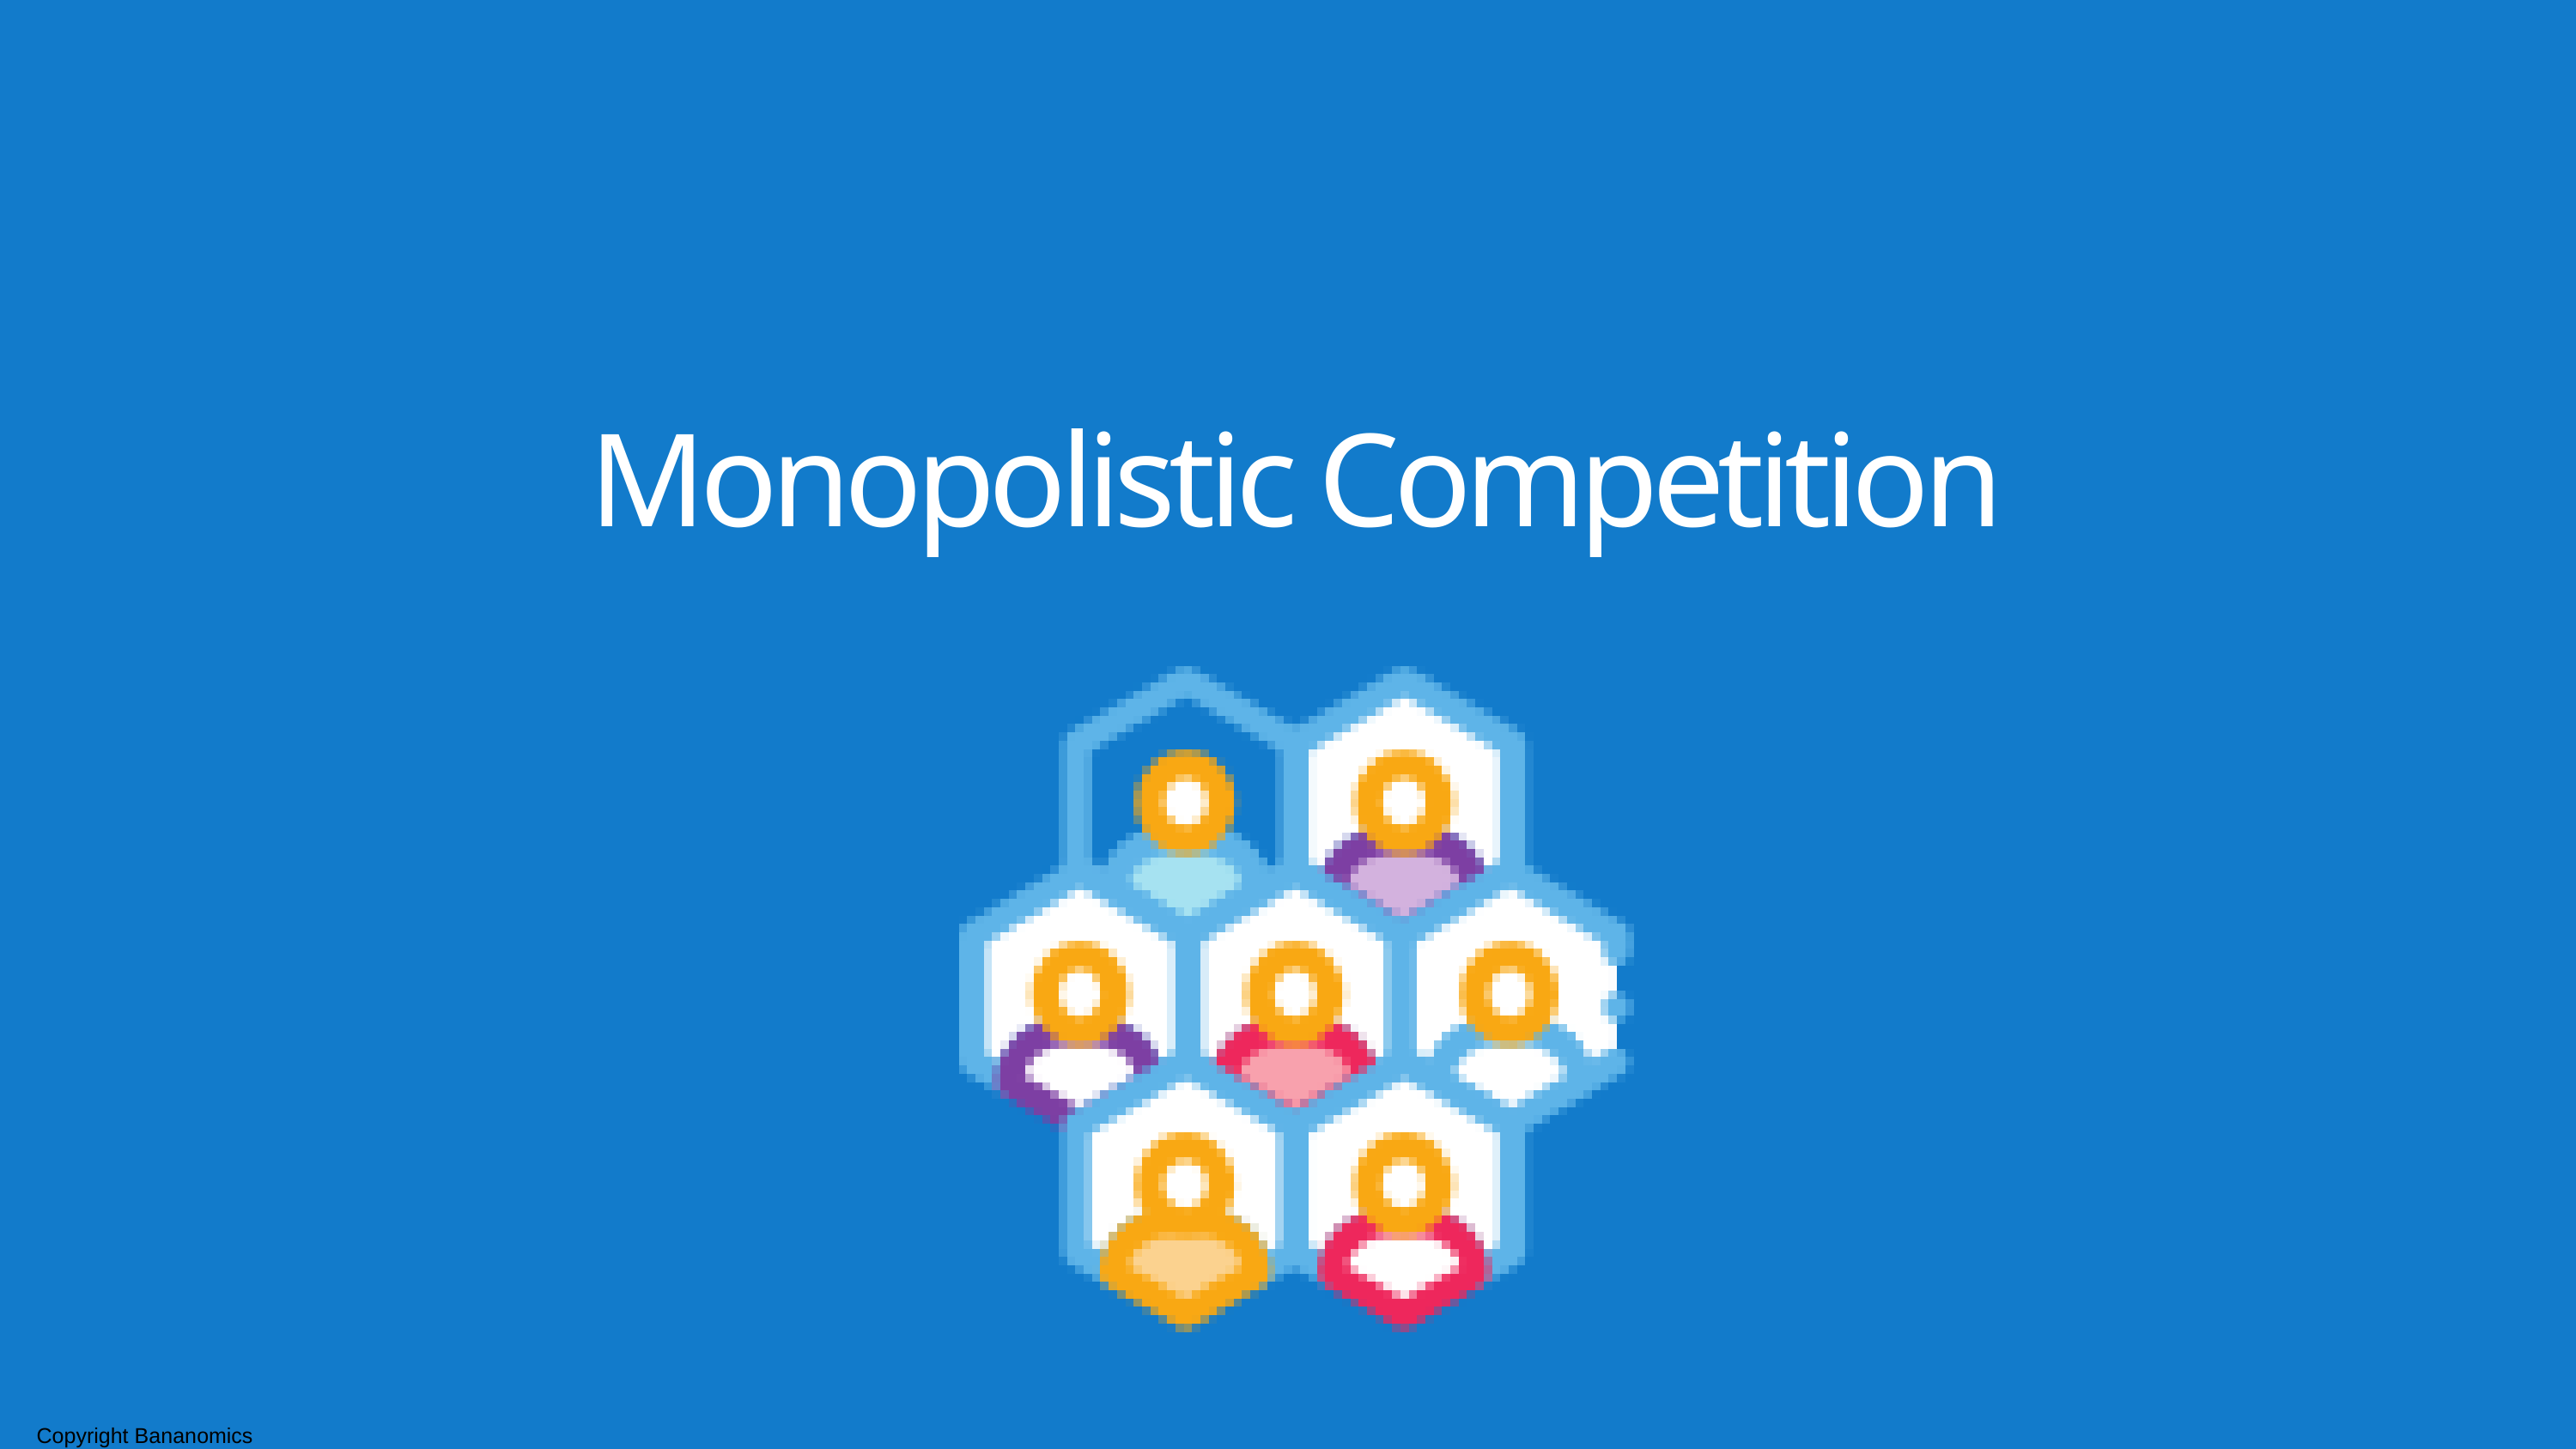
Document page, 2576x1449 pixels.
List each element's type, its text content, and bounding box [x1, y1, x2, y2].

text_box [144, 411, 2448, 639]
text_box Copyright Bananomics [0, 1417, 553, 1448]
picture [959, 665, 1634, 1332]
